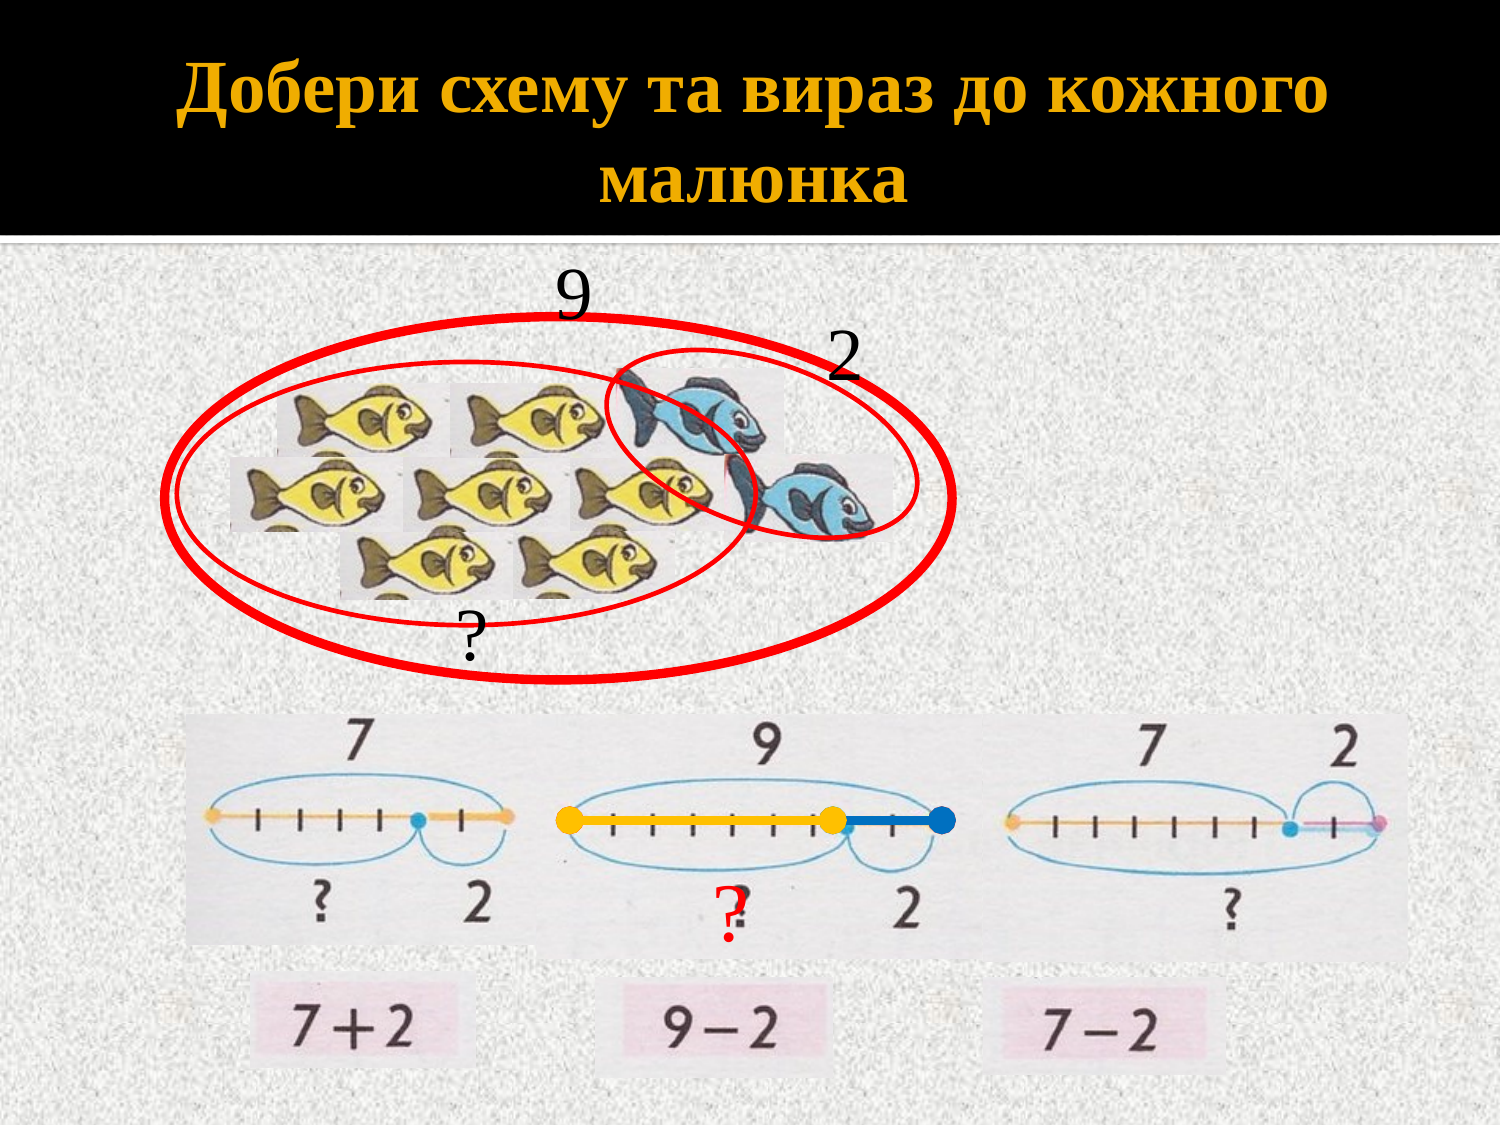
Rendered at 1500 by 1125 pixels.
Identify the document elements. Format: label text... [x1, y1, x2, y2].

text_box [680, 538, 734, 587]
text_box [160, 312, 812, 676]
text_box [551, 608, 625, 624]
picture [230, 368, 893, 600]
text_box ? [441, 608, 551, 684]
text_box [622, 346, 922, 525]
text_box [172, 392, 441, 629]
picture [0, 244, 1500, 1125]
text_box [551, 403, 957, 684]
text_box [302, 358, 610, 382]
text_box 9 [540, 237, 662, 342]
text_box 2 [812, 297, 912, 403]
title Добери схему та вираз до кожного малюнка [75, 24, 1425, 231]
